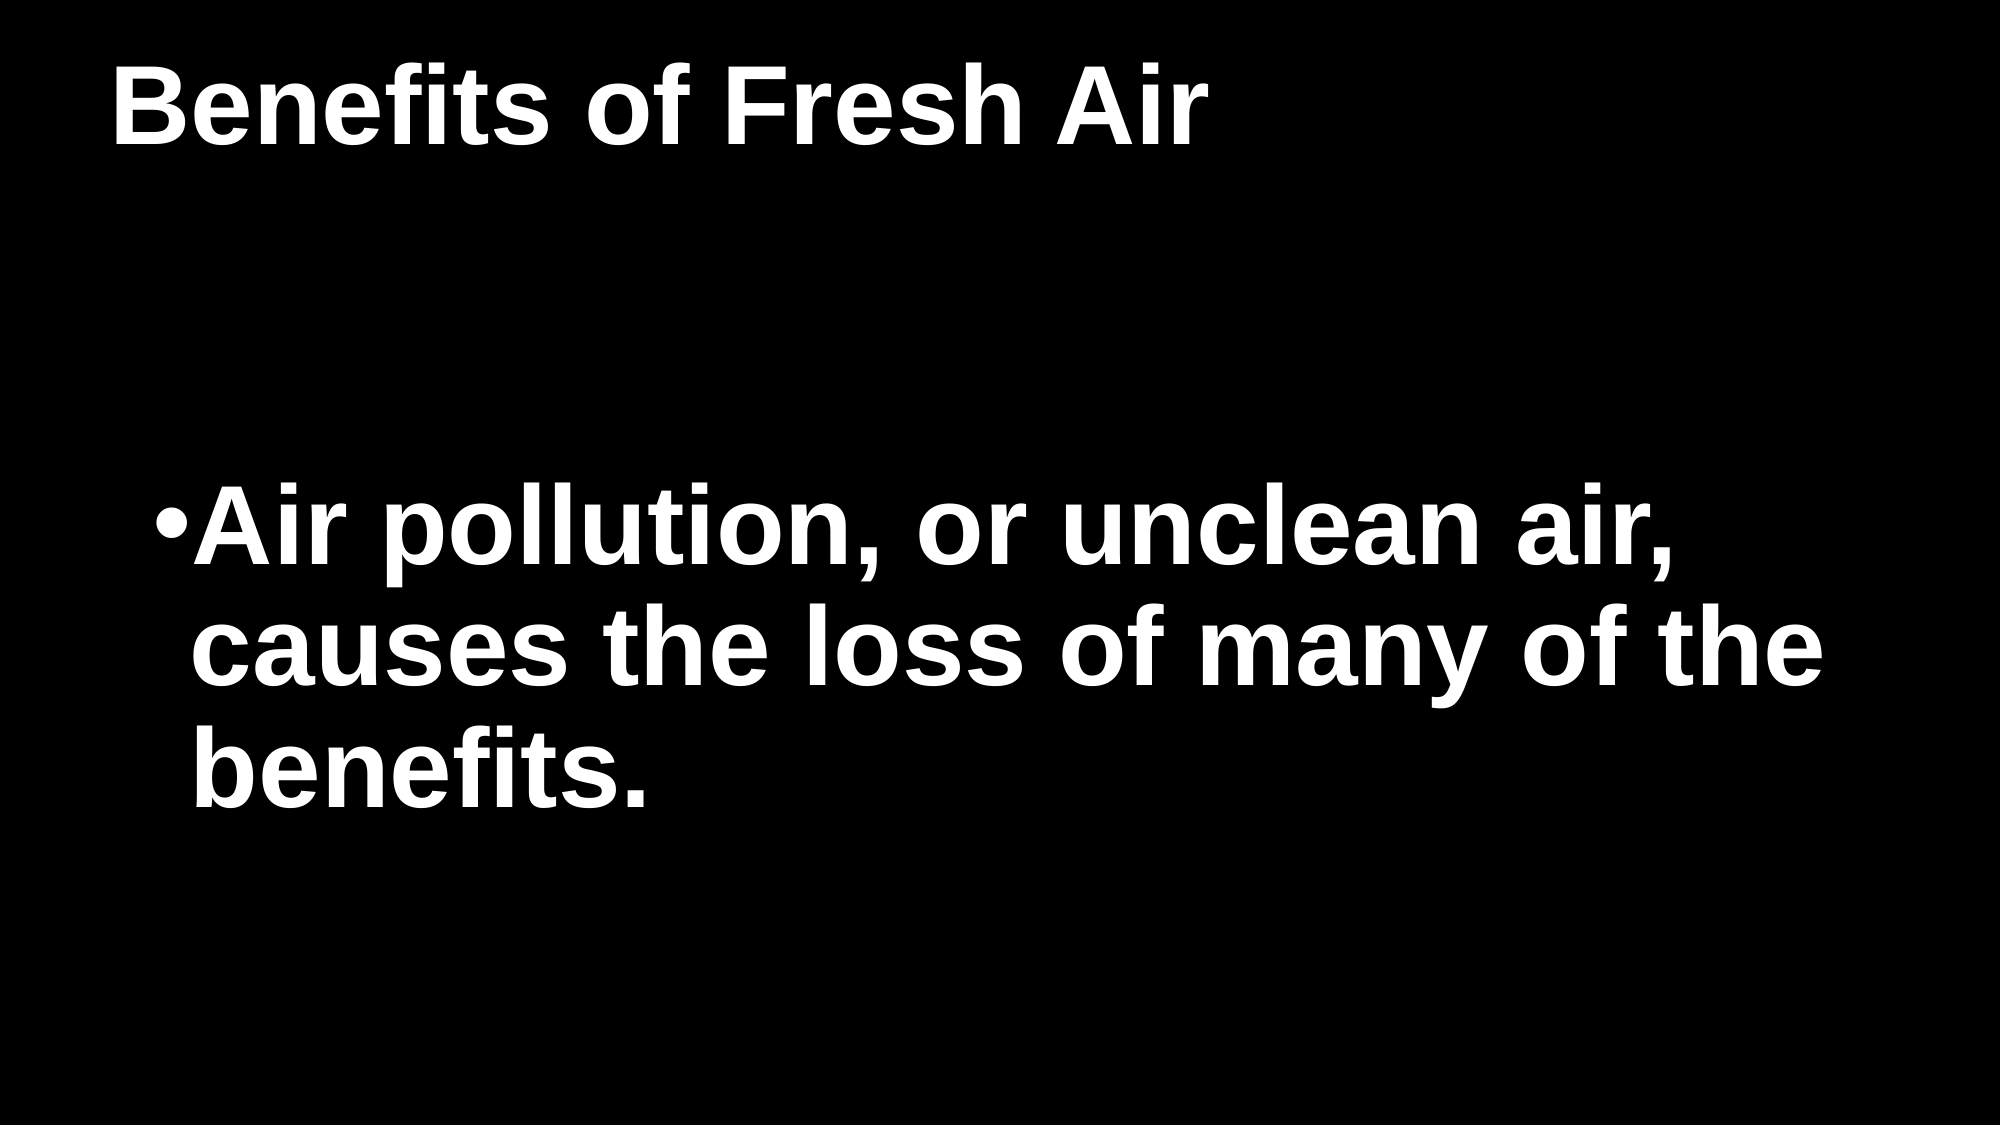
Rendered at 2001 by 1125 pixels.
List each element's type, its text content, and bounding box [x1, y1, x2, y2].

title Benefits of Fresh Air [94, 0, 1820, 218]
list Air pollution, or unclean air, causes the loss of many of the benefits. [137, 250, 1863, 1049]
